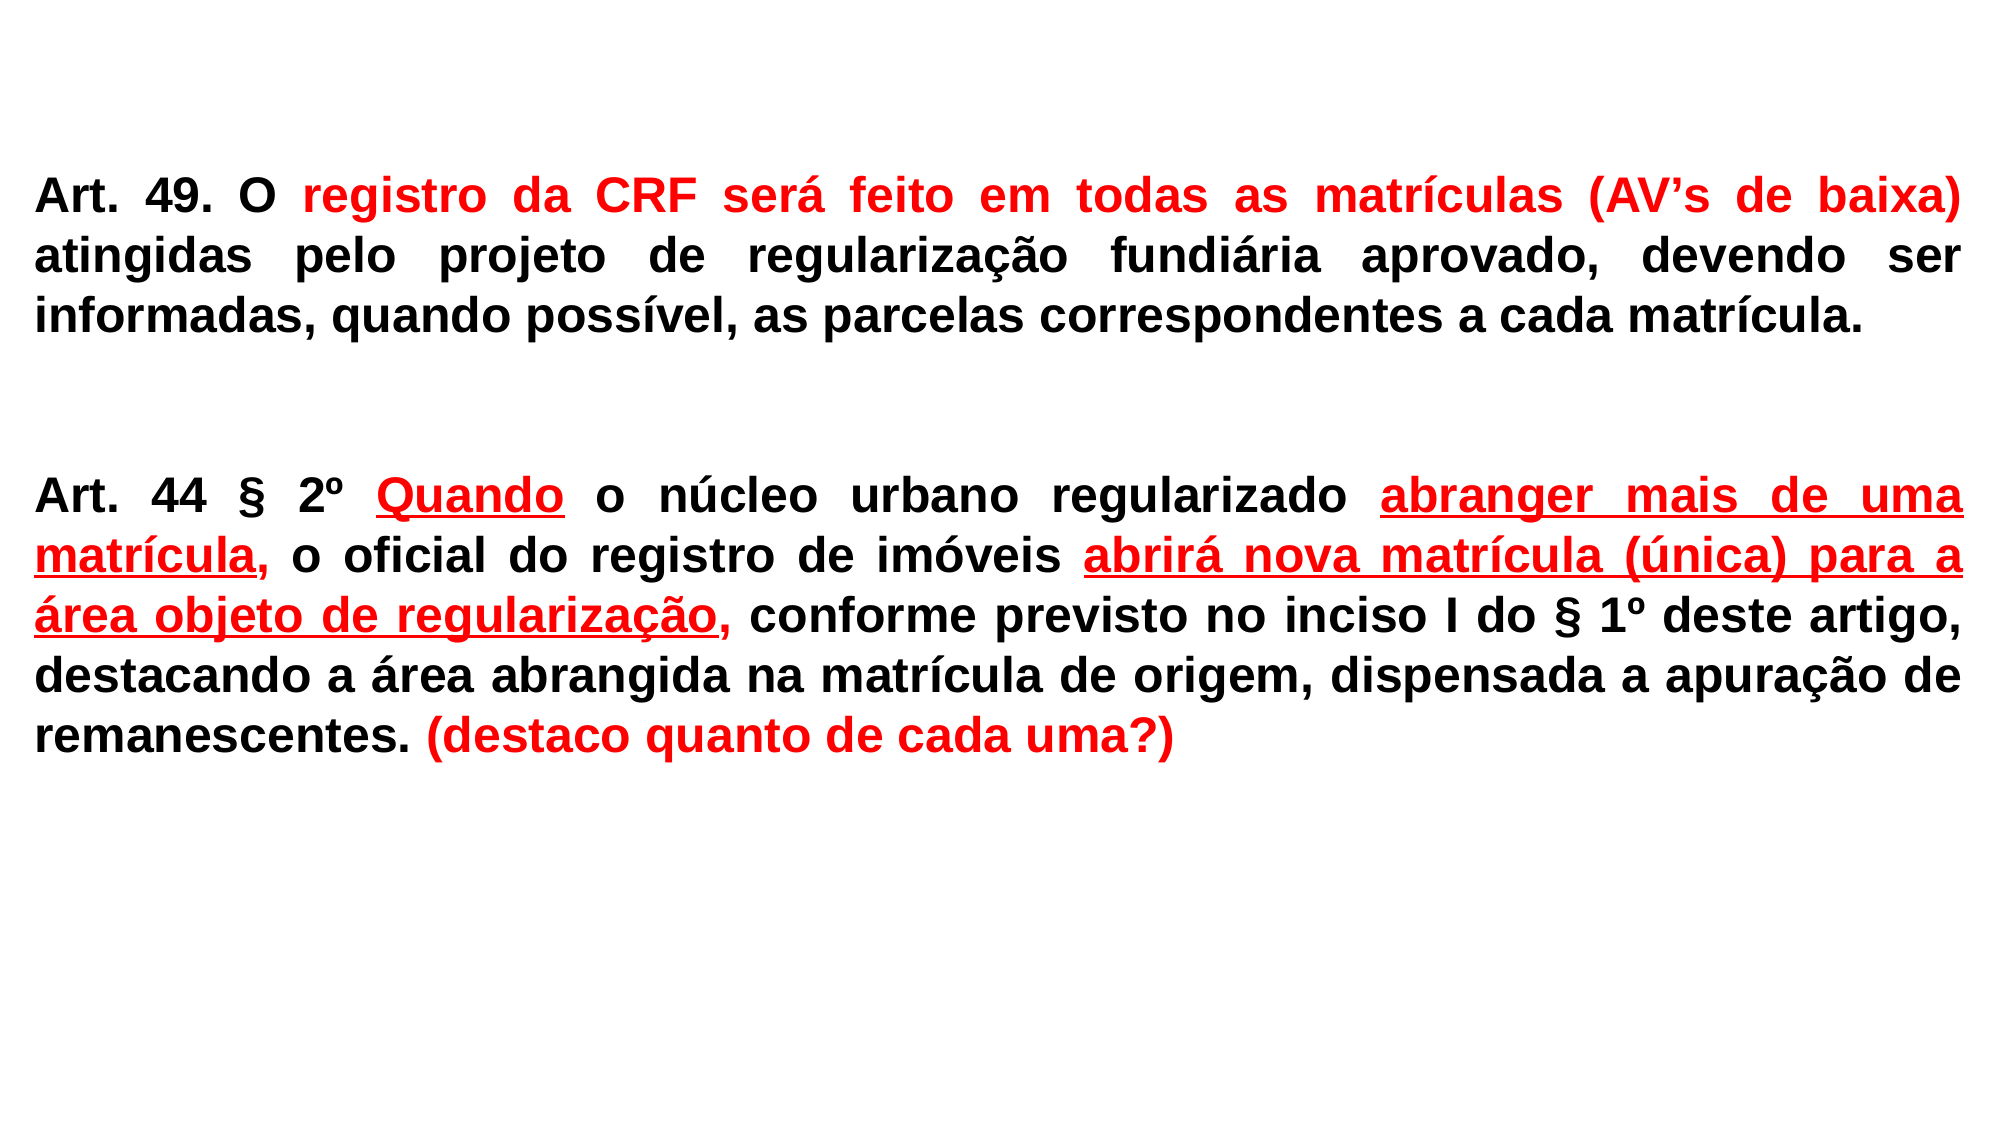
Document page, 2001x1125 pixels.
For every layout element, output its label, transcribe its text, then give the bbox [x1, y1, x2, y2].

text_box Art. 49. O registro da CRF será feito em todas as matrículas (AV’s de baixa) atingidas pelo projeto de regularização fundiária aprovado, devendo ser informadas, quando possível, as parcelas correspondentes a cada matrícula. Art. 44 § 2º Quando o núcleo urbano regularizado abranger mais de uma matrícula, o oficial do registro de imóveis abrirá nova matrícula (única) para a área objeto de regularização, conforme previsto no inciso I do § 1º deste artigo, destacando a área abrangida na matrícula de origem, dispensada a apuração de remanescentes. (destaco quanto de cada uma?) [19, 35, 1979, 1010]
